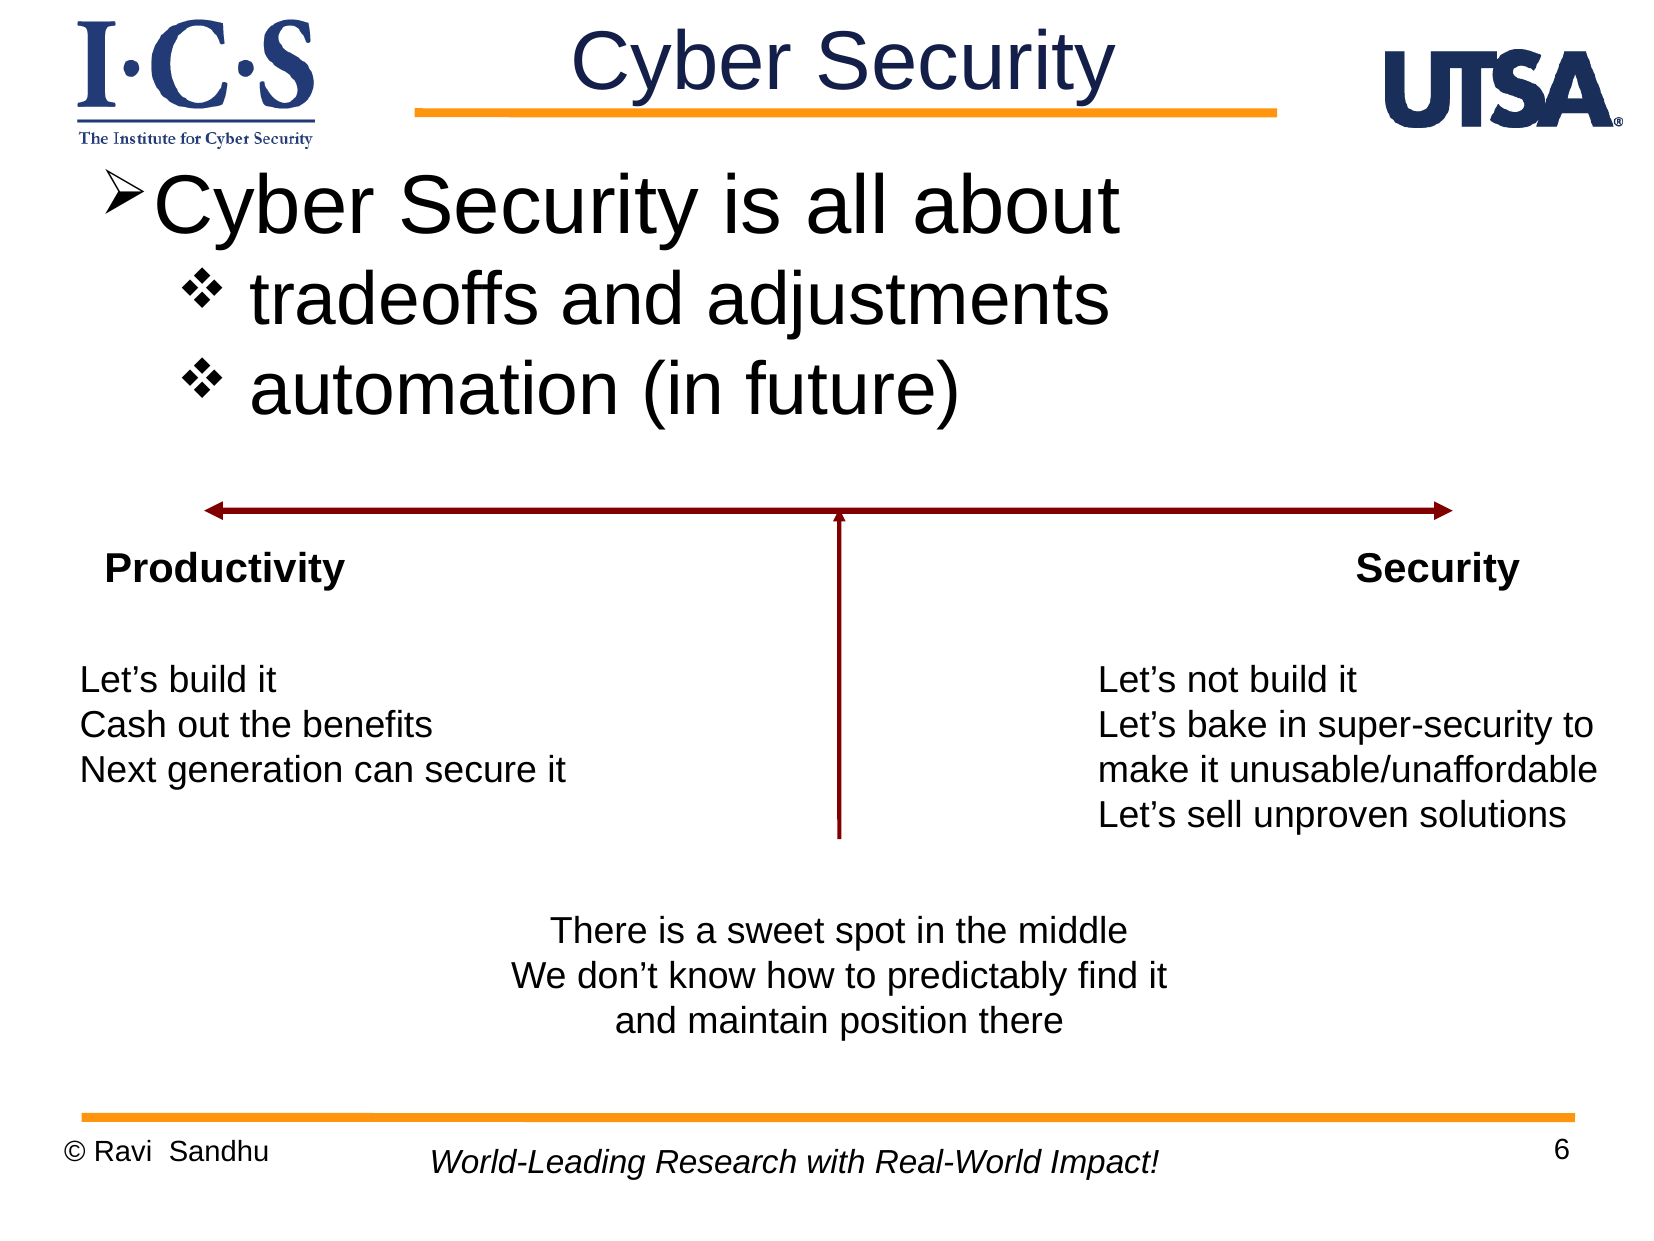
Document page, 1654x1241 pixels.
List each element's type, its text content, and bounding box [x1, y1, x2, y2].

text_box There is a sweet spot in the middle We don’t know how to predictably find it and maintain position there [496, 899, 1183, 1049]
list Cyber Security is all about tradeoffs and adjustments automation (in future) [82, 149, 1571, 508]
text_box World-Leading Research with Real-World Impact! [414, 1132, 1176, 1188]
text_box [64, 510, 1615, 844]
title Cyber Security [414, 0, 1274, 113]
picture [1385, 49, 1623, 128]
text_box 6 [1185, 1129, 1571, 1215]
picture [73, 0, 317, 151]
text_box © Ravi Sandhu [64, 1132, 450, 1218]
